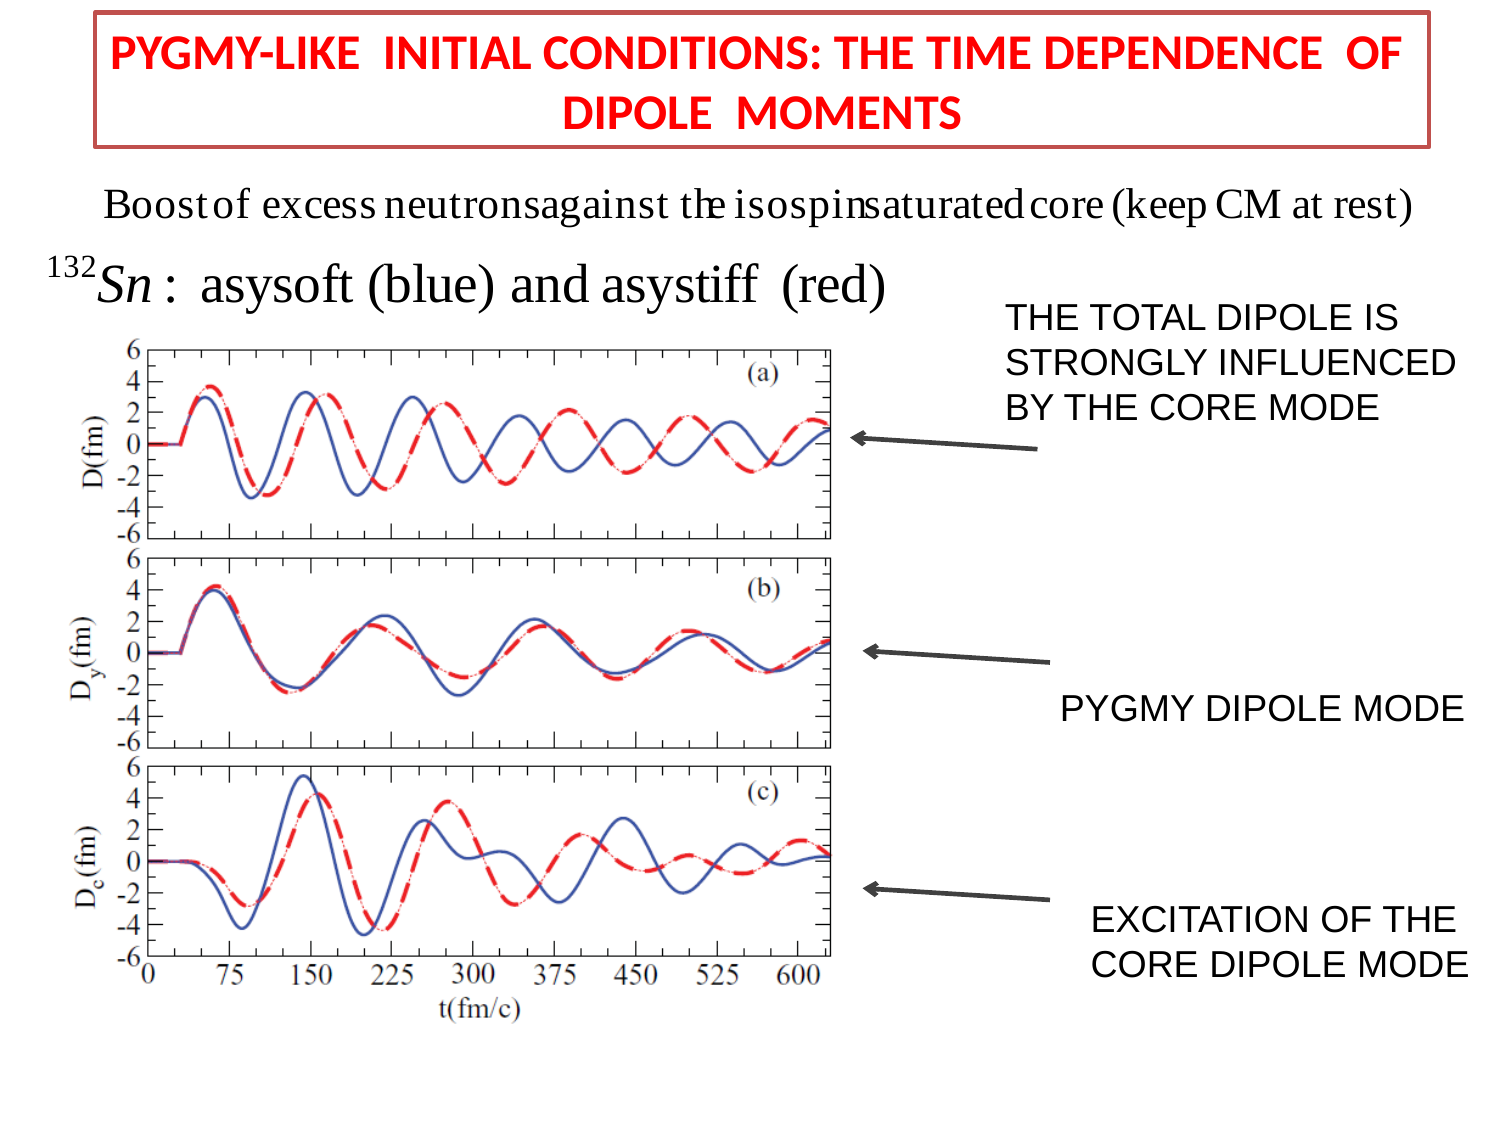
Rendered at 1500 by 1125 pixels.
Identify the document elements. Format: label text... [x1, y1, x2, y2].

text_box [862, 650, 1051, 663]
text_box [90, 174, 1426, 243]
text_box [40, 241, 901, 326]
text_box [862, 887, 1051, 901]
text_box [849, 437, 1038, 450]
text_box THE TOTAL DIPOLE IS STRONGLY INFLUENCED BY THE CORE MODE [990, 285, 1473, 436]
text_box PYGMY DIPOLE MODE [1045, 676, 1481, 737]
text_box EXCITATION OF THE CORE DIPOLE MODE [1075, 887, 1485, 993]
picture [49, 326, 848, 1026]
text_box PYGMY-LIKE INITIAL CONDITIONS: THE TIME DEPENDENCE OF DIPOLE MOMENTS [93, 10, 1431, 149]
